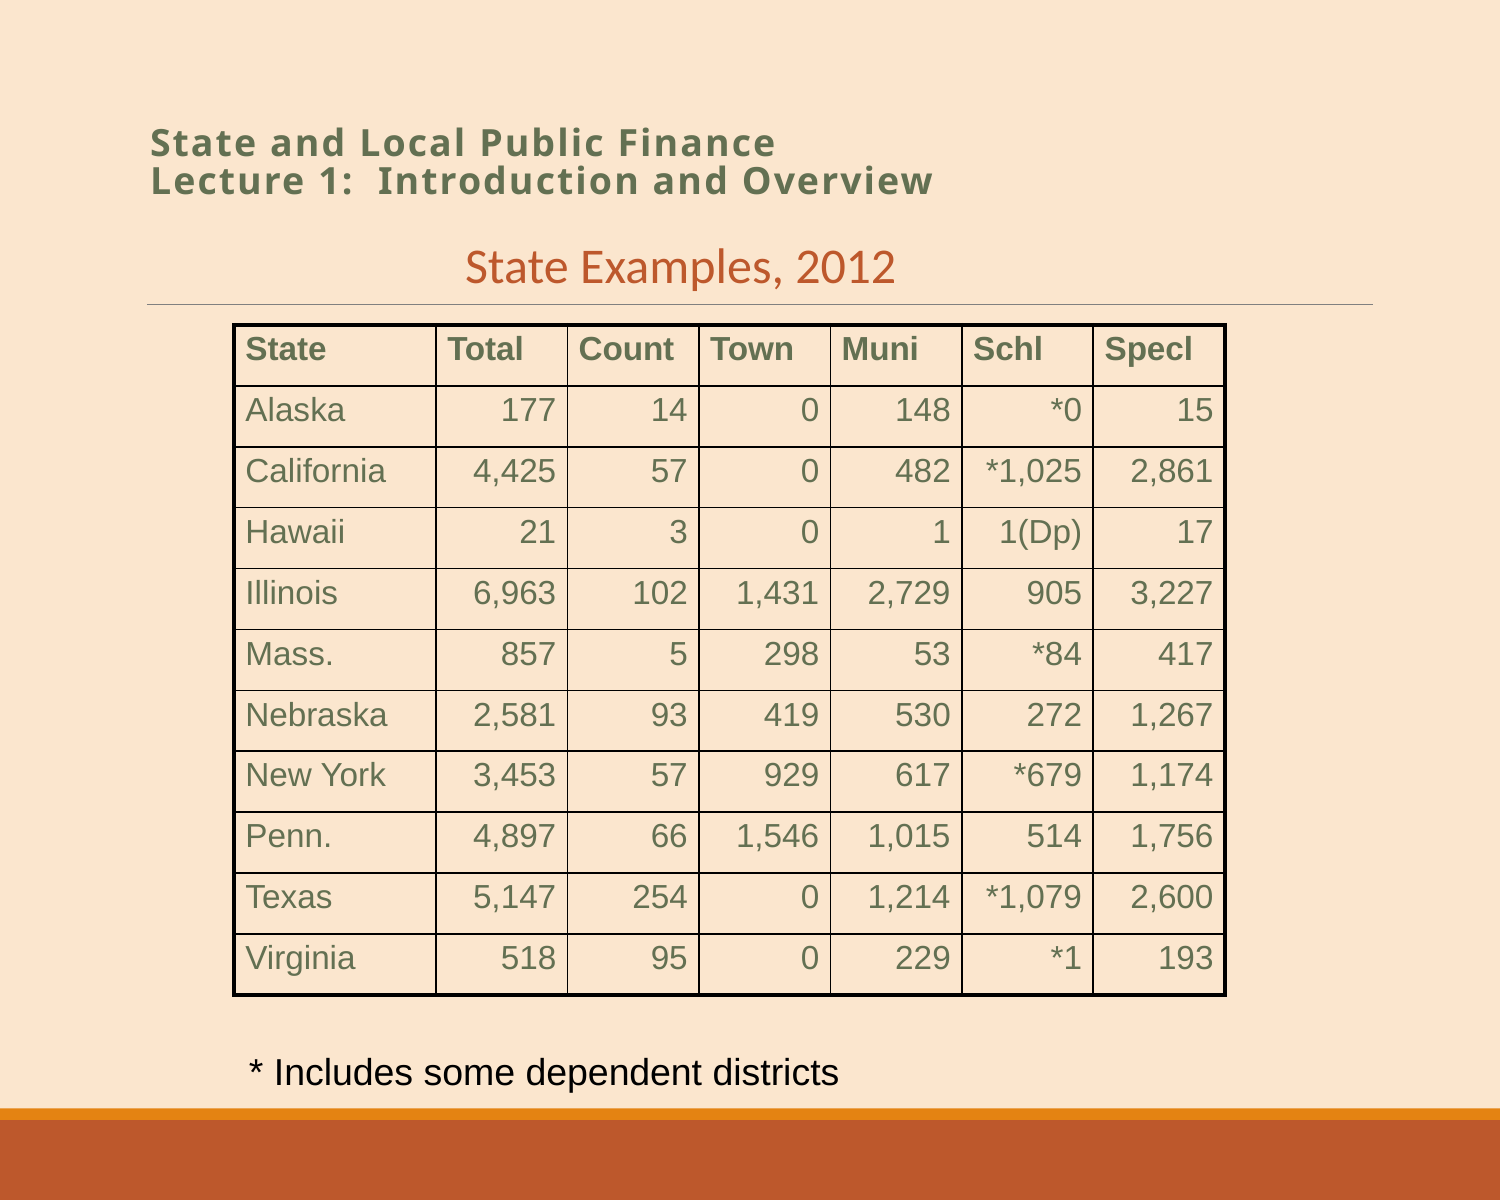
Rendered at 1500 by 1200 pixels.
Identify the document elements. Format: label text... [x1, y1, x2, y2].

table_cell Virginia [236, 935, 435, 993]
table_cell 2,861 [1094, 448, 1223, 507]
table_cell 0 [700, 387, 830, 446]
table_cell 482 [831, 448, 961, 507]
table_cell 2,600 [1094, 874, 1223, 933]
table_cell 3 [568, 508, 698, 568]
text_box State Examples, 2012 [435, 233, 912, 302]
table_header Specl [1094, 327, 1223, 385]
table_cell Nebraska [236, 691, 435, 750]
table_cell *679 [963, 752, 1092, 811]
table_cell 4,897 [437, 813, 567, 872]
table_cell 17 [1094, 508, 1223, 568]
table_cell 14 [568, 387, 698, 446]
table_header Schl [963, 327, 1092, 385]
table_cell 1,267 [1094, 691, 1223, 750]
table_cell 0 [700, 448, 830, 507]
table_cell 1 [831, 508, 961, 568]
table_cell 4,425 [437, 448, 567, 507]
table_header Muni [831, 327, 961, 385]
table_cell *84 [963, 630, 1092, 690]
table_cell New York [236, 752, 435, 811]
table_cell 298 [700, 630, 830, 690]
table_cell 95 [568, 935, 698, 993]
table_cell 1,431 [700, 569, 830, 629]
table_cell 1,015 [831, 813, 961, 872]
table_cell 0 [700, 508, 830, 568]
table_cell 3,227 [1094, 569, 1223, 629]
table_cell 1(Dp) [963, 508, 1092, 568]
table_cell Texas [236, 874, 435, 933]
table_cell 2,729 [831, 569, 961, 629]
text_box * Includes some dependent districts [234, 1040, 1246, 1101]
table_cell 5,147 [437, 874, 567, 933]
table_cell 417 [1094, 630, 1223, 690]
table_cell 0 [700, 874, 830, 933]
table_cell 177 [437, 387, 567, 446]
table_cell 148 [831, 387, 961, 446]
table_cell 857 [437, 630, 567, 690]
table_cell 102 [568, 569, 698, 629]
table_cell 21 [437, 508, 567, 568]
table_cell 57 [568, 448, 698, 507]
table_cell 272 [963, 691, 1092, 750]
table_header State [236, 327, 435, 385]
table_cell 57 [568, 752, 698, 811]
table_cell 15 [1094, 387, 1223, 446]
table_cell *1,025 [963, 448, 1092, 507]
table_cell 254 [568, 874, 698, 933]
title State and Local Public Finance Lecture 1: Introduction and Overview [135, 50, 1373, 210]
table_cell 530 [831, 691, 961, 750]
table_cell 518 [437, 935, 567, 993]
table_cell 514 [963, 813, 1092, 872]
table_cell 905 [963, 569, 1092, 629]
table_cell Penn. [236, 813, 435, 872]
table_cell 0 [700, 935, 830, 993]
table_cell 229 [831, 935, 961, 993]
table_cell Hawaii [236, 508, 435, 568]
table_cell 2,581 [437, 691, 567, 750]
table_cell Mass. [236, 630, 435, 690]
table_cell 1,214 [831, 874, 961, 933]
table_cell 929 [700, 752, 830, 811]
table_cell 66 [568, 813, 698, 872]
table_cell Alaska [236, 387, 435, 446]
table_cell 1,756 [1094, 813, 1223, 872]
table_header Total [437, 327, 567, 385]
table_cell *1,079 [963, 874, 1092, 933]
table_cell 6,963 [437, 569, 567, 629]
table_cell 3,453 [437, 752, 567, 811]
table_cell 193 [1094, 935, 1223, 993]
table_cell 617 [831, 752, 961, 811]
table_cell *1 [963, 935, 1092, 993]
table_cell Illinois [236, 569, 435, 629]
table_header Count [568, 327, 698, 385]
table_cell 5 [568, 630, 698, 690]
table_cell 1,174 [1094, 752, 1223, 811]
table_cell 1,546 [700, 813, 830, 872]
table_cell 93 [568, 691, 698, 750]
table_cell California [236, 448, 435, 507]
table_header Town [700, 327, 830, 385]
table_cell 53 [831, 630, 961, 690]
table_cell 419 [700, 691, 830, 750]
table_cell *0 [963, 387, 1092, 446]
